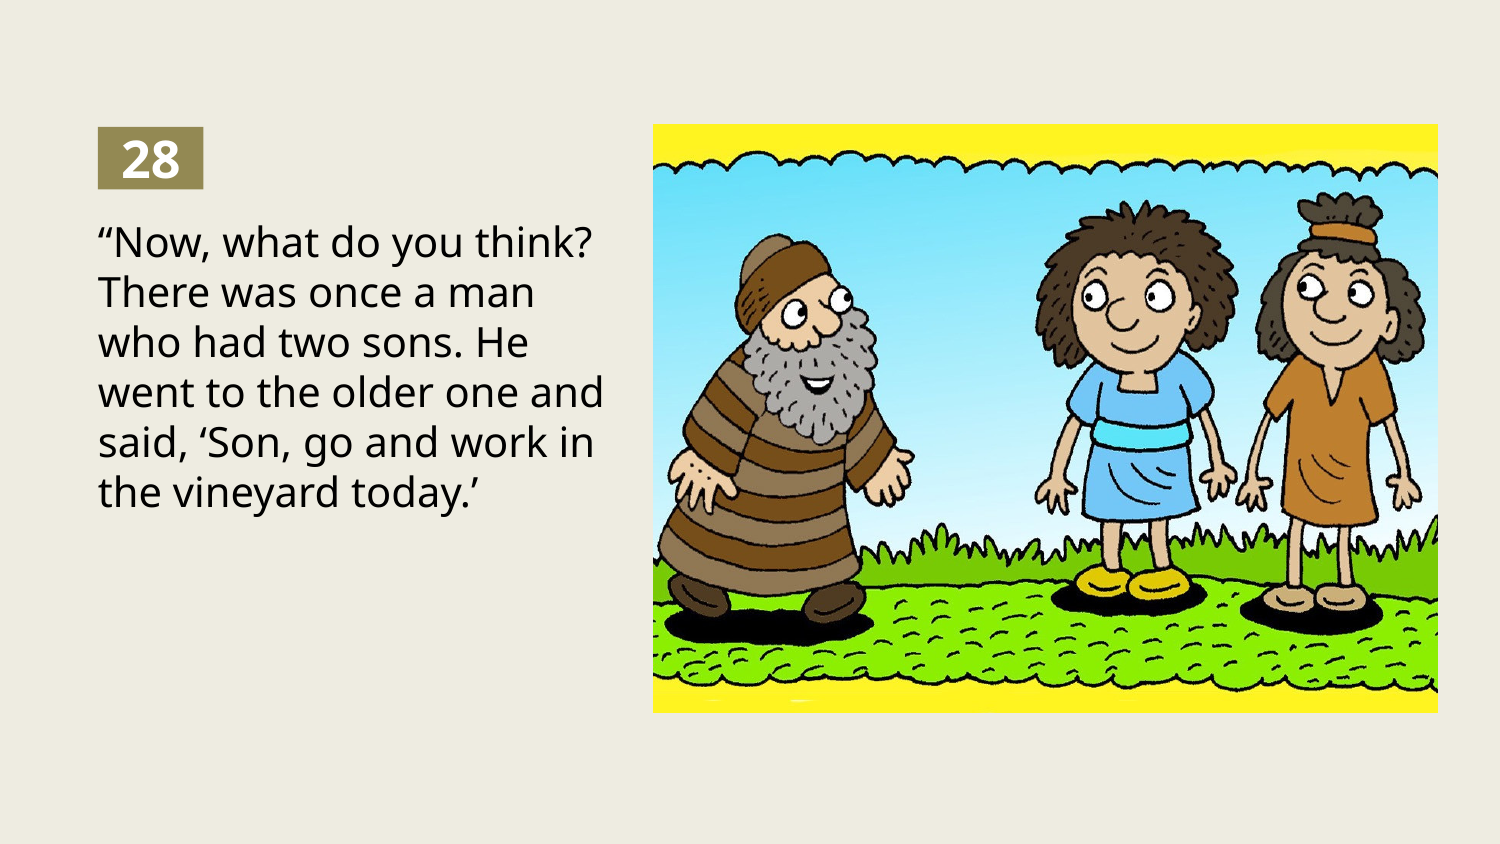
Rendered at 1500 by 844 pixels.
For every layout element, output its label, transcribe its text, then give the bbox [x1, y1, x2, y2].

picture [653, 123, 1438, 713]
text_box 28 [97, 126, 204, 190]
text_box “Now, what do you think? There was once a man who had two sons. He went to the older one and said, ‘Son, go and work in the vineyard today.’ [97, 216, 619, 517]
